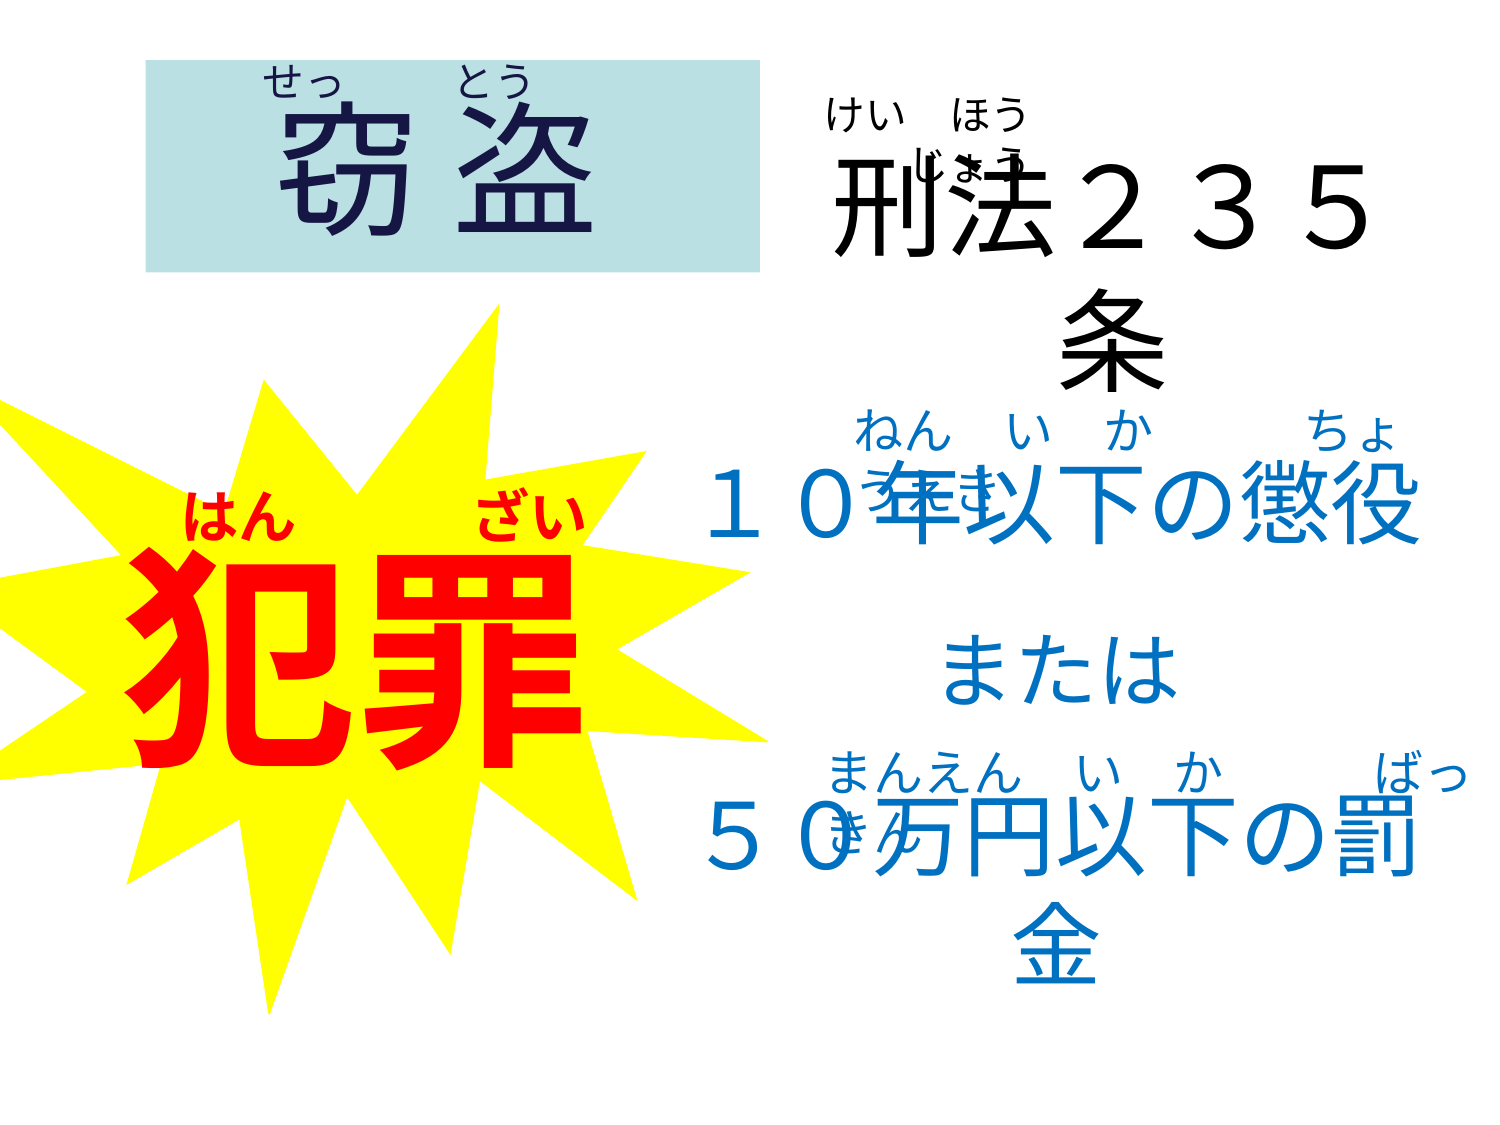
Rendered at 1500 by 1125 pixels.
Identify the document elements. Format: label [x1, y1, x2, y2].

text_box [0, 305, 768, 1015]
text_box [772, 391, 1500, 903]
text_box [767, 80, 1459, 281]
text_box [145, 48, 761, 273]
